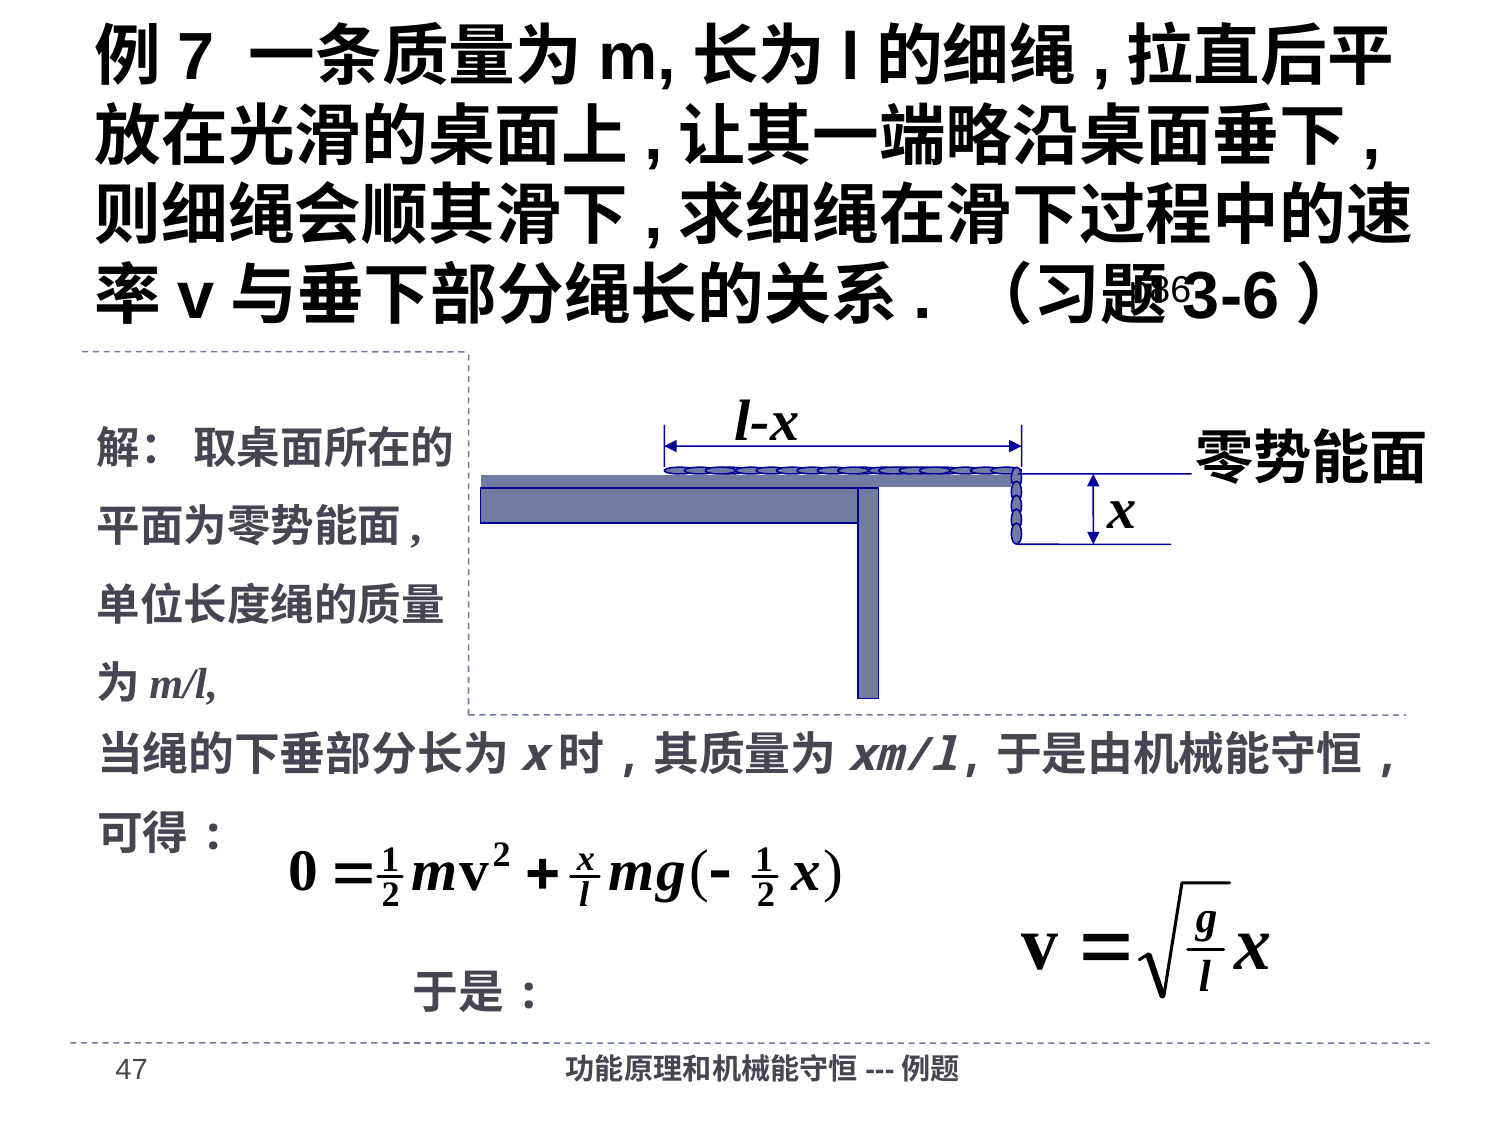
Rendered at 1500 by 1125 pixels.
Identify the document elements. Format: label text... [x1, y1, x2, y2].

title 例7 一条质量为m,长为l的细绳,拉直后平放在光滑的桌面上,让其一端略沿桌面垂下,则细绳会顺其滑下,求细绳在滑下过程中的速率v与垂下部分绳长的关系. （习题3-6） [79, 0, 1430, 341]
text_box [280, 831, 853, 919]
text_box p86 [1113, 257, 1206, 318]
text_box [1007, 866, 1285, 1015]
slide_number 46 [100, 1044, 426, 1103]
footer 功能原理和机械能守恒---例题 [475, 1044, 1051, 1103]
list 当绳的下垂部分长为x时,其质量为xm/l,于是由机械能守恒, 可得: 于是: [81, 726, 1430, 1044]
text_box 解： 取桌面所在的平面为零势能面, 单位长度绳的质量为m/l, [82, 386, 481, 715]
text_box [480, 374, 1494, 699]
